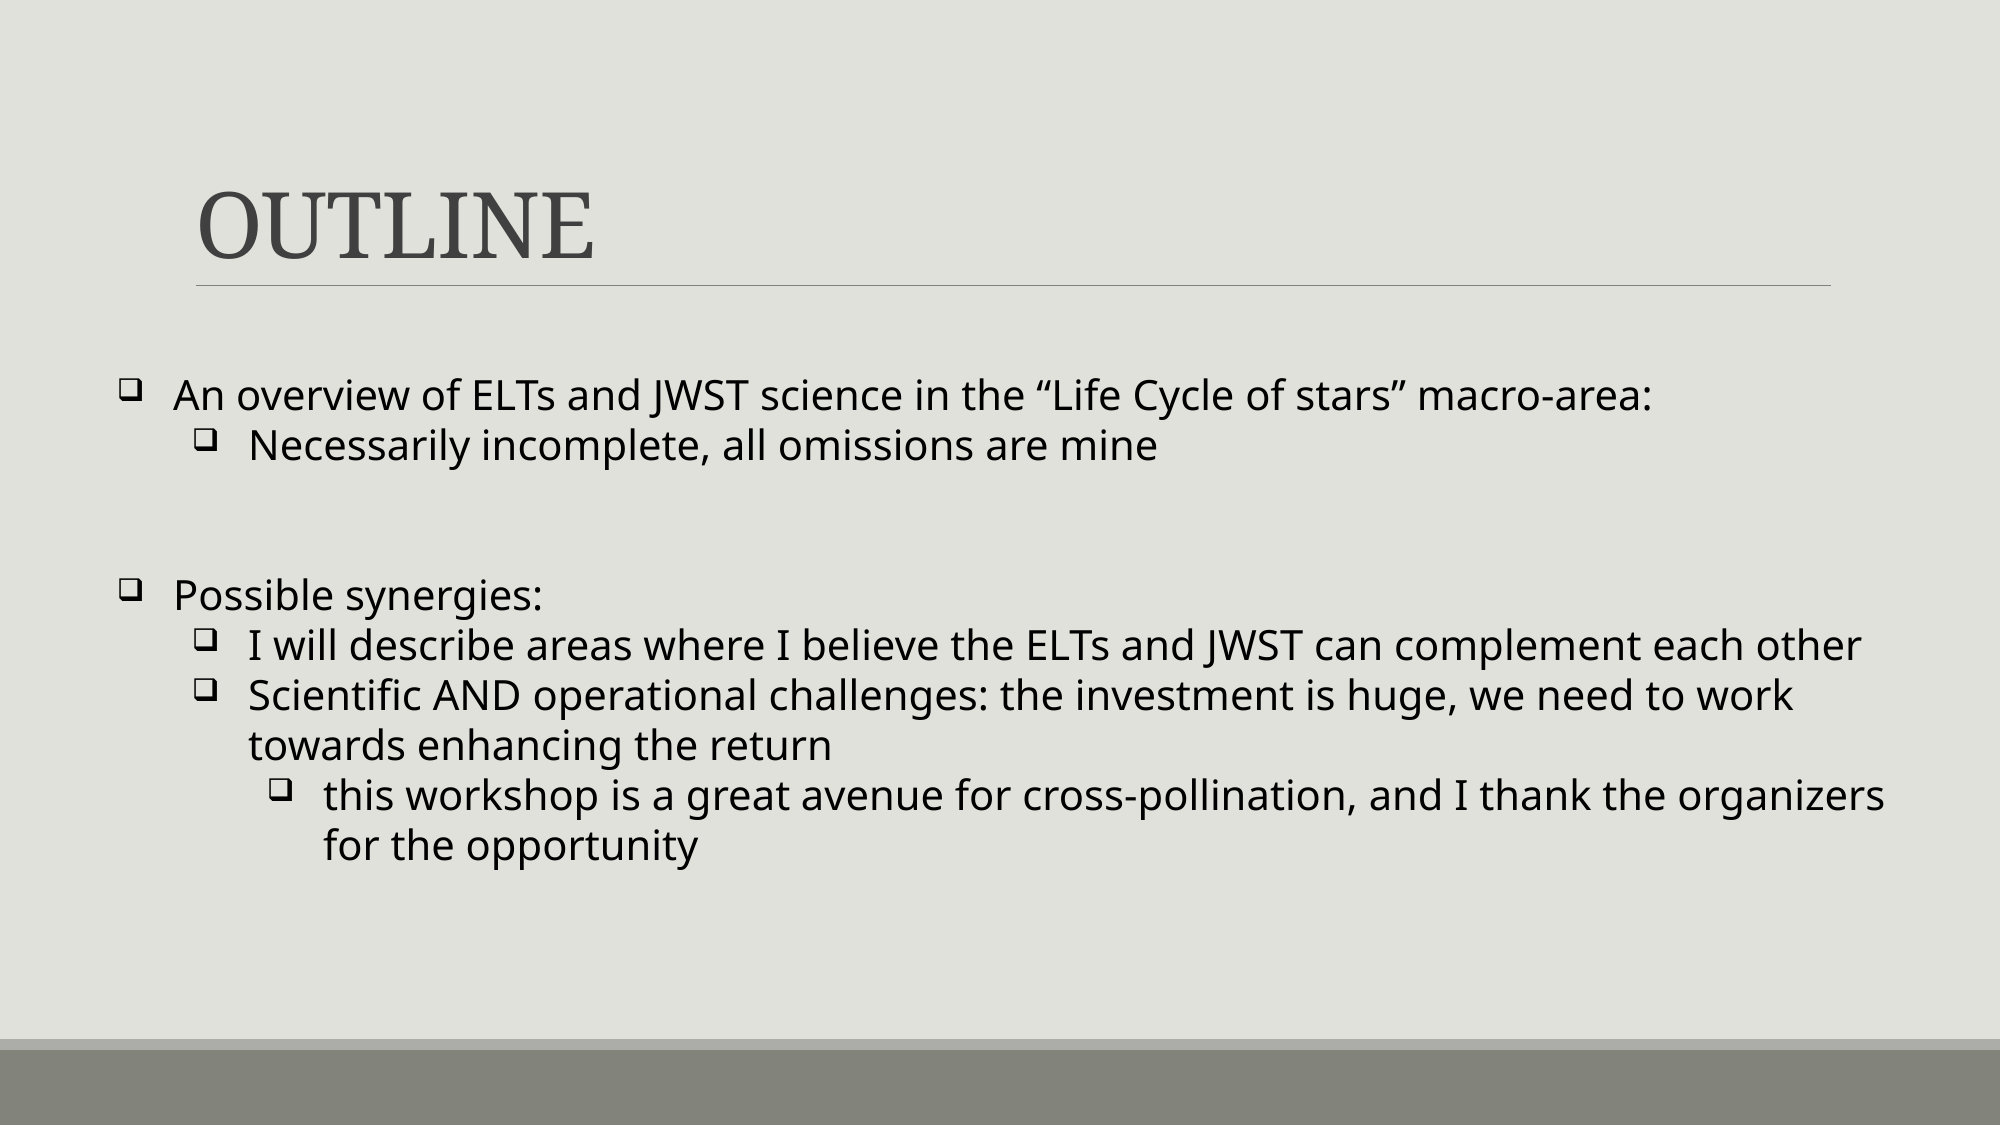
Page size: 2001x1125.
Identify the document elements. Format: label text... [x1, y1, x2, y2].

text_box An overview of ELTs and JWST science in the “Life Cycle of stars” macro-area: Necessarily incomplete, all omissions are mine Possible synergies: I will describe areas where I believe the ELTs and JWST can complement each other Scientific AND operational challenges: the investment is huge, we need to work towards enhancing the return this workshop is a great avenue for cross-pollination, and I thank the organizers for the opportunity [102, 361, 1908, 877]
title OUTLINE [180, 47, 1830, 285]
